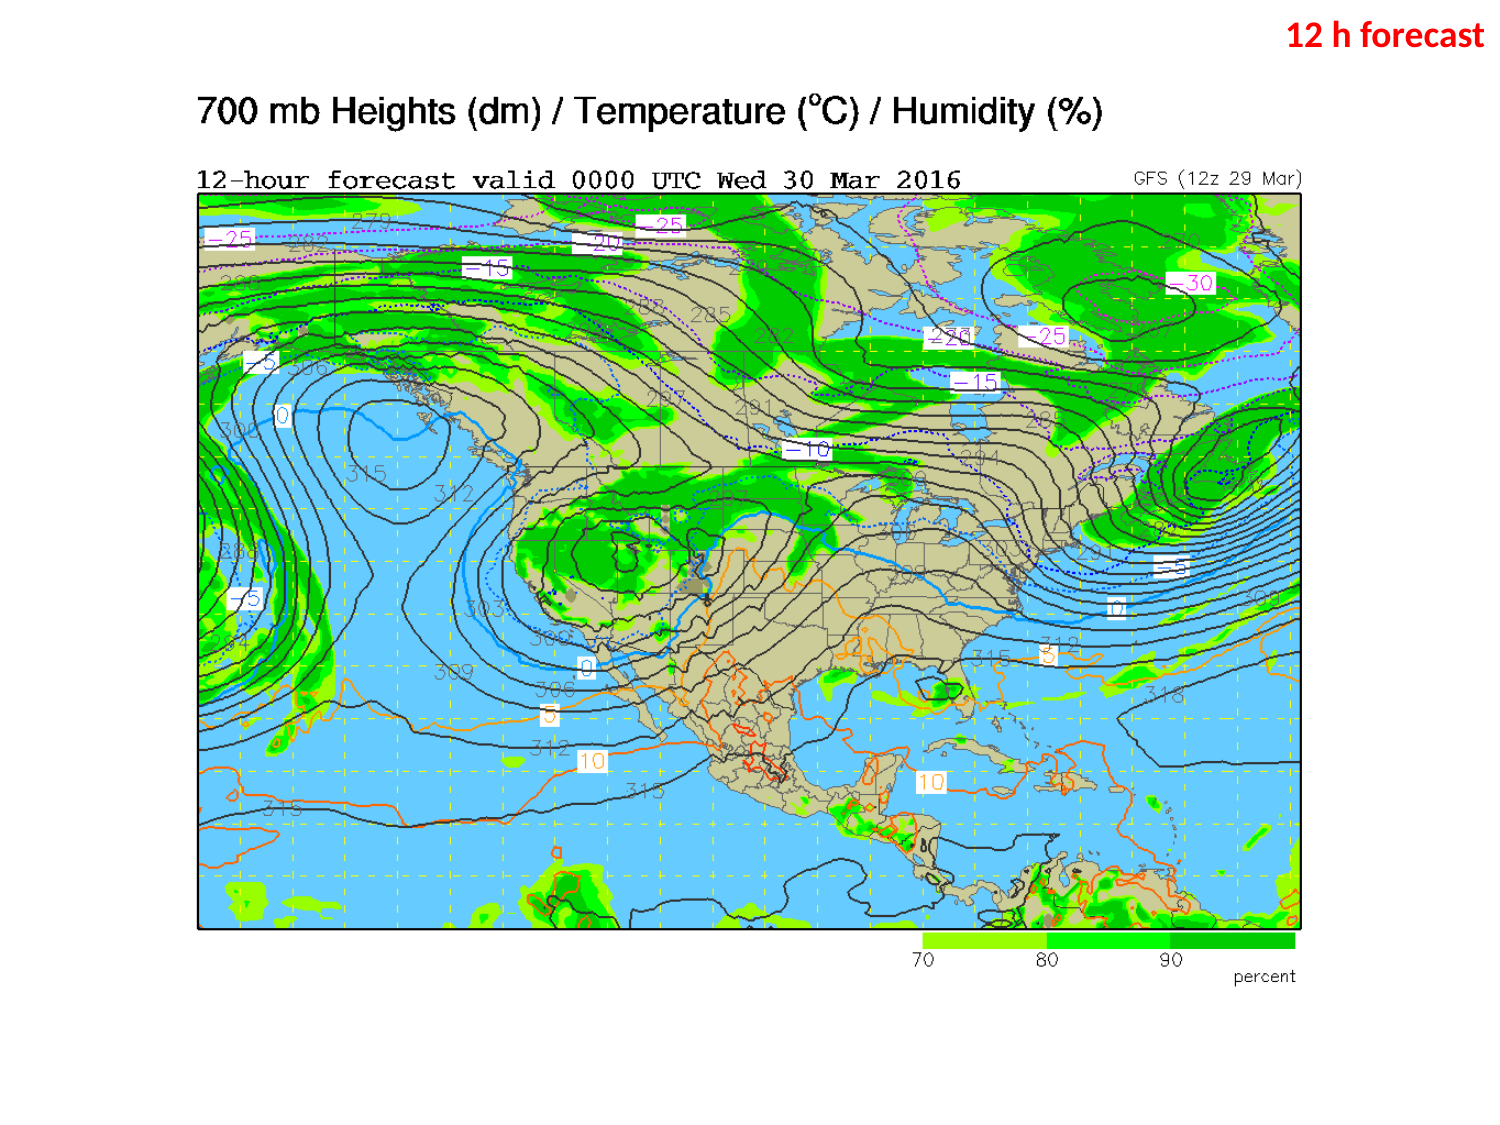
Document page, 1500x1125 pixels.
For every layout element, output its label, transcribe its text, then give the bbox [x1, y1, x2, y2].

text_box 12 h forecast [1314, 2, 1500, 63]
picture [187, 0, 1313, 1125]
